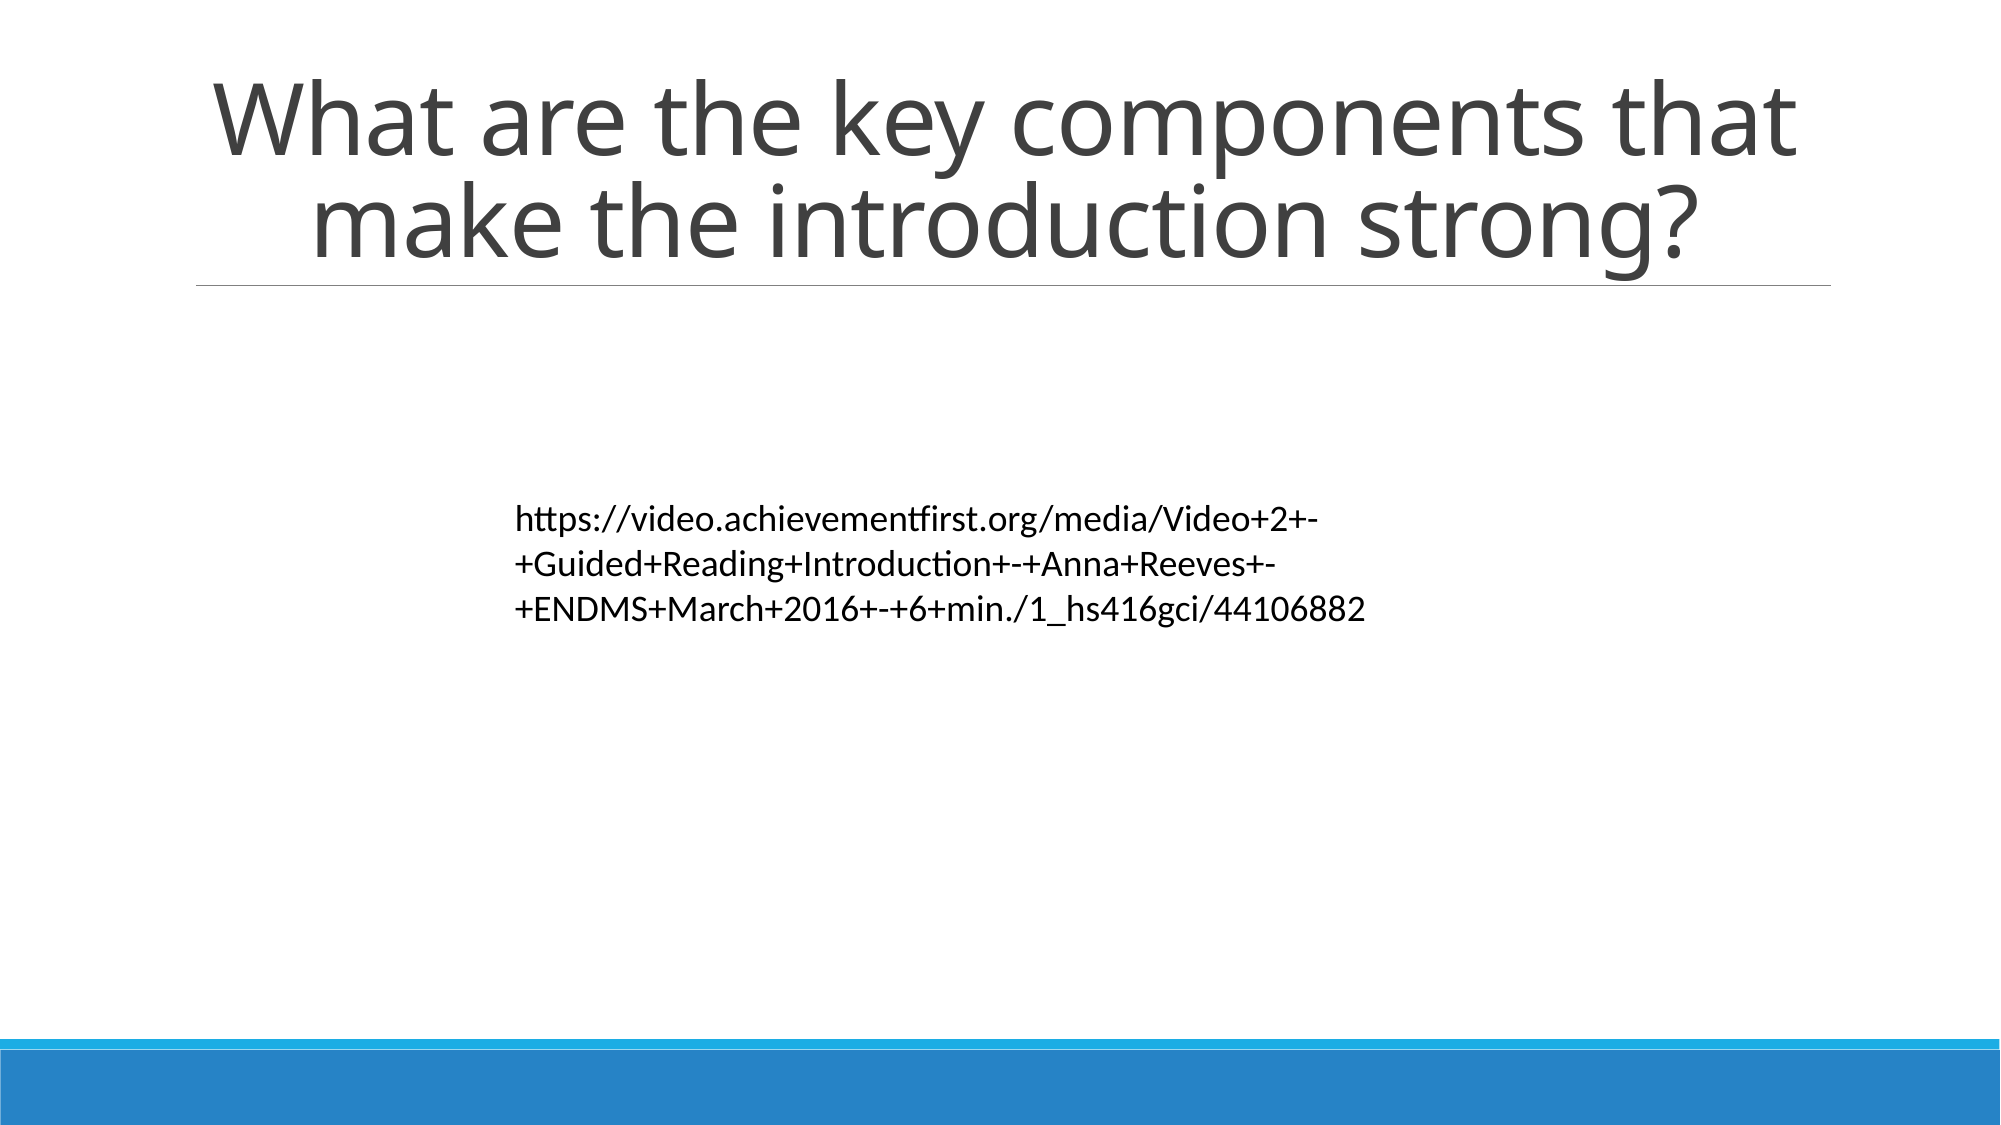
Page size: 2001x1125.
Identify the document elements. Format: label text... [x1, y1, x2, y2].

title What are the key components that make the introduction strong? [180, 47, 1830, 285]
text_box https://video.achievementfirst.org/media/Video+2+-+Guided+Reading+Introduction+-+Anna+Reeves+-+ENDMS+March+2016+-+6+min./1_hs416gci/44106882 [500, 486, 1500, 637]
